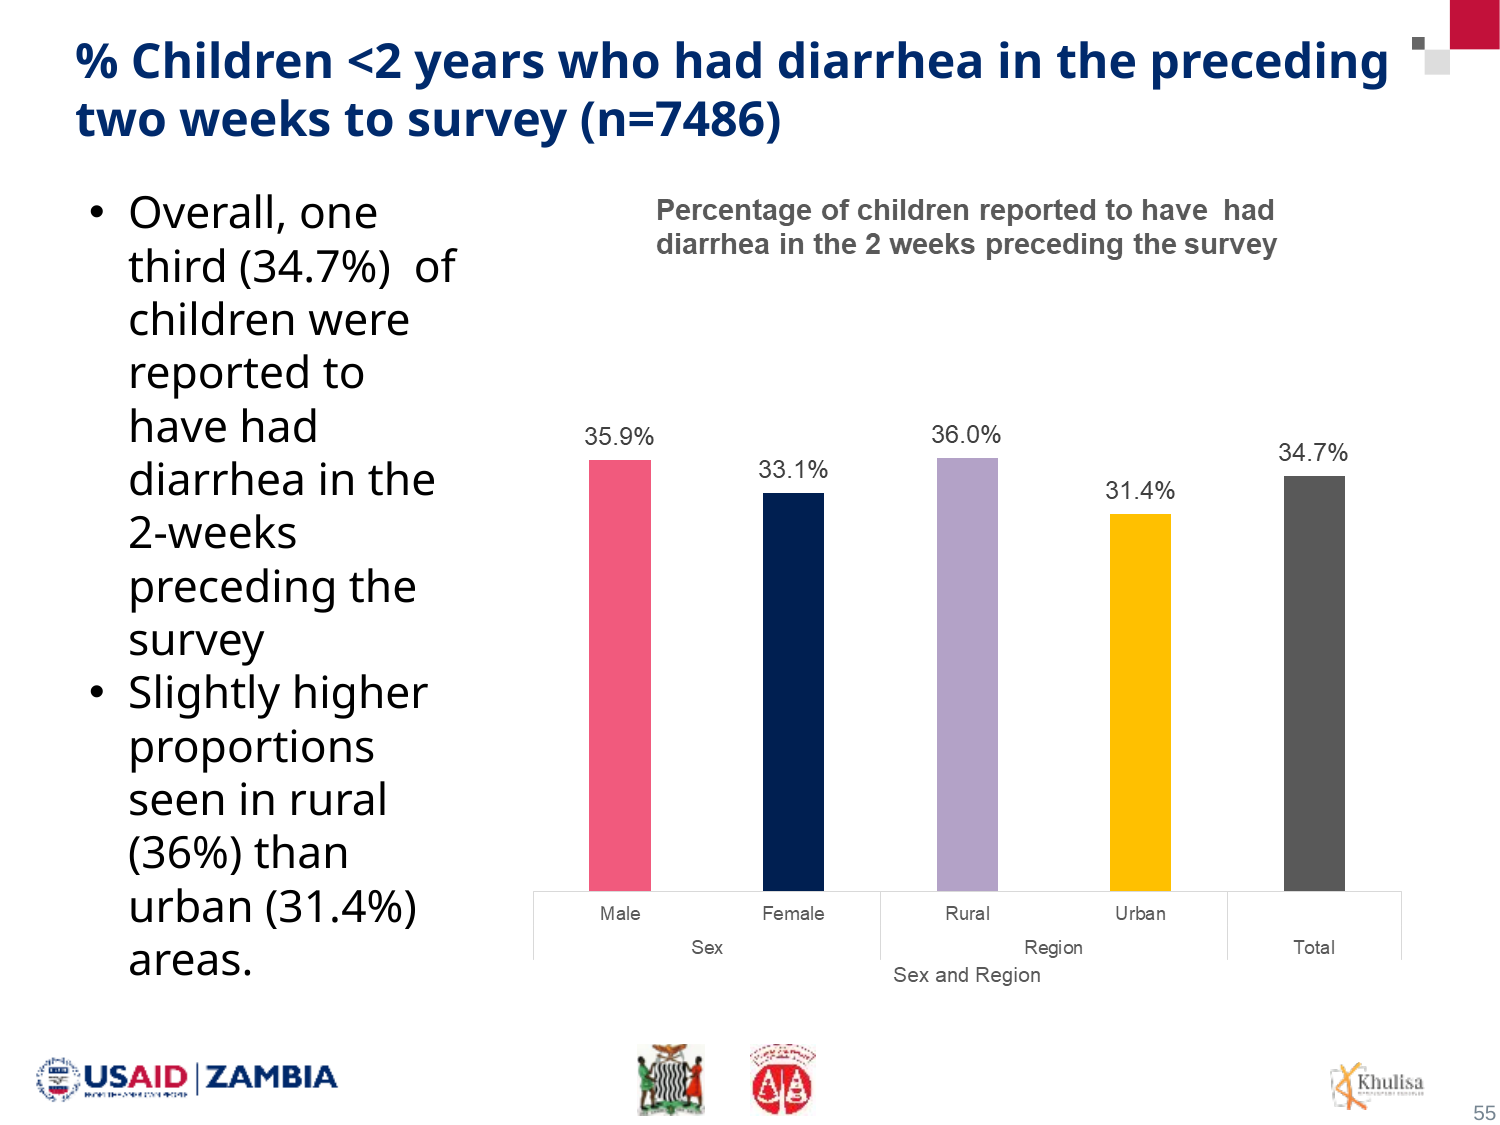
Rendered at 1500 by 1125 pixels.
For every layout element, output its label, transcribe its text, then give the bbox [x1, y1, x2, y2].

list Overall, one third (34.7%) of children were reported to have had diarrhea in the 2-weeks preceding the survey Slightly higher proportions seen in rural (36%) than urban (31.4%) areas. [74, 177, 474, 1008]
picture [637, 1044, 705, 1116]
picture [24, 1050, 346, 1110]
picture [750, 1044, 816, 1116]
title % Children <2 years who had diarrhea in the preceding two weeks to survey (n=7486) [75, 29, 1413, 148]
picture [1330, 1062, 1425, 1110]
slide_number 55 [1437, 1064, 1497, 1125]
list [510, 176, 1424, 1009]
